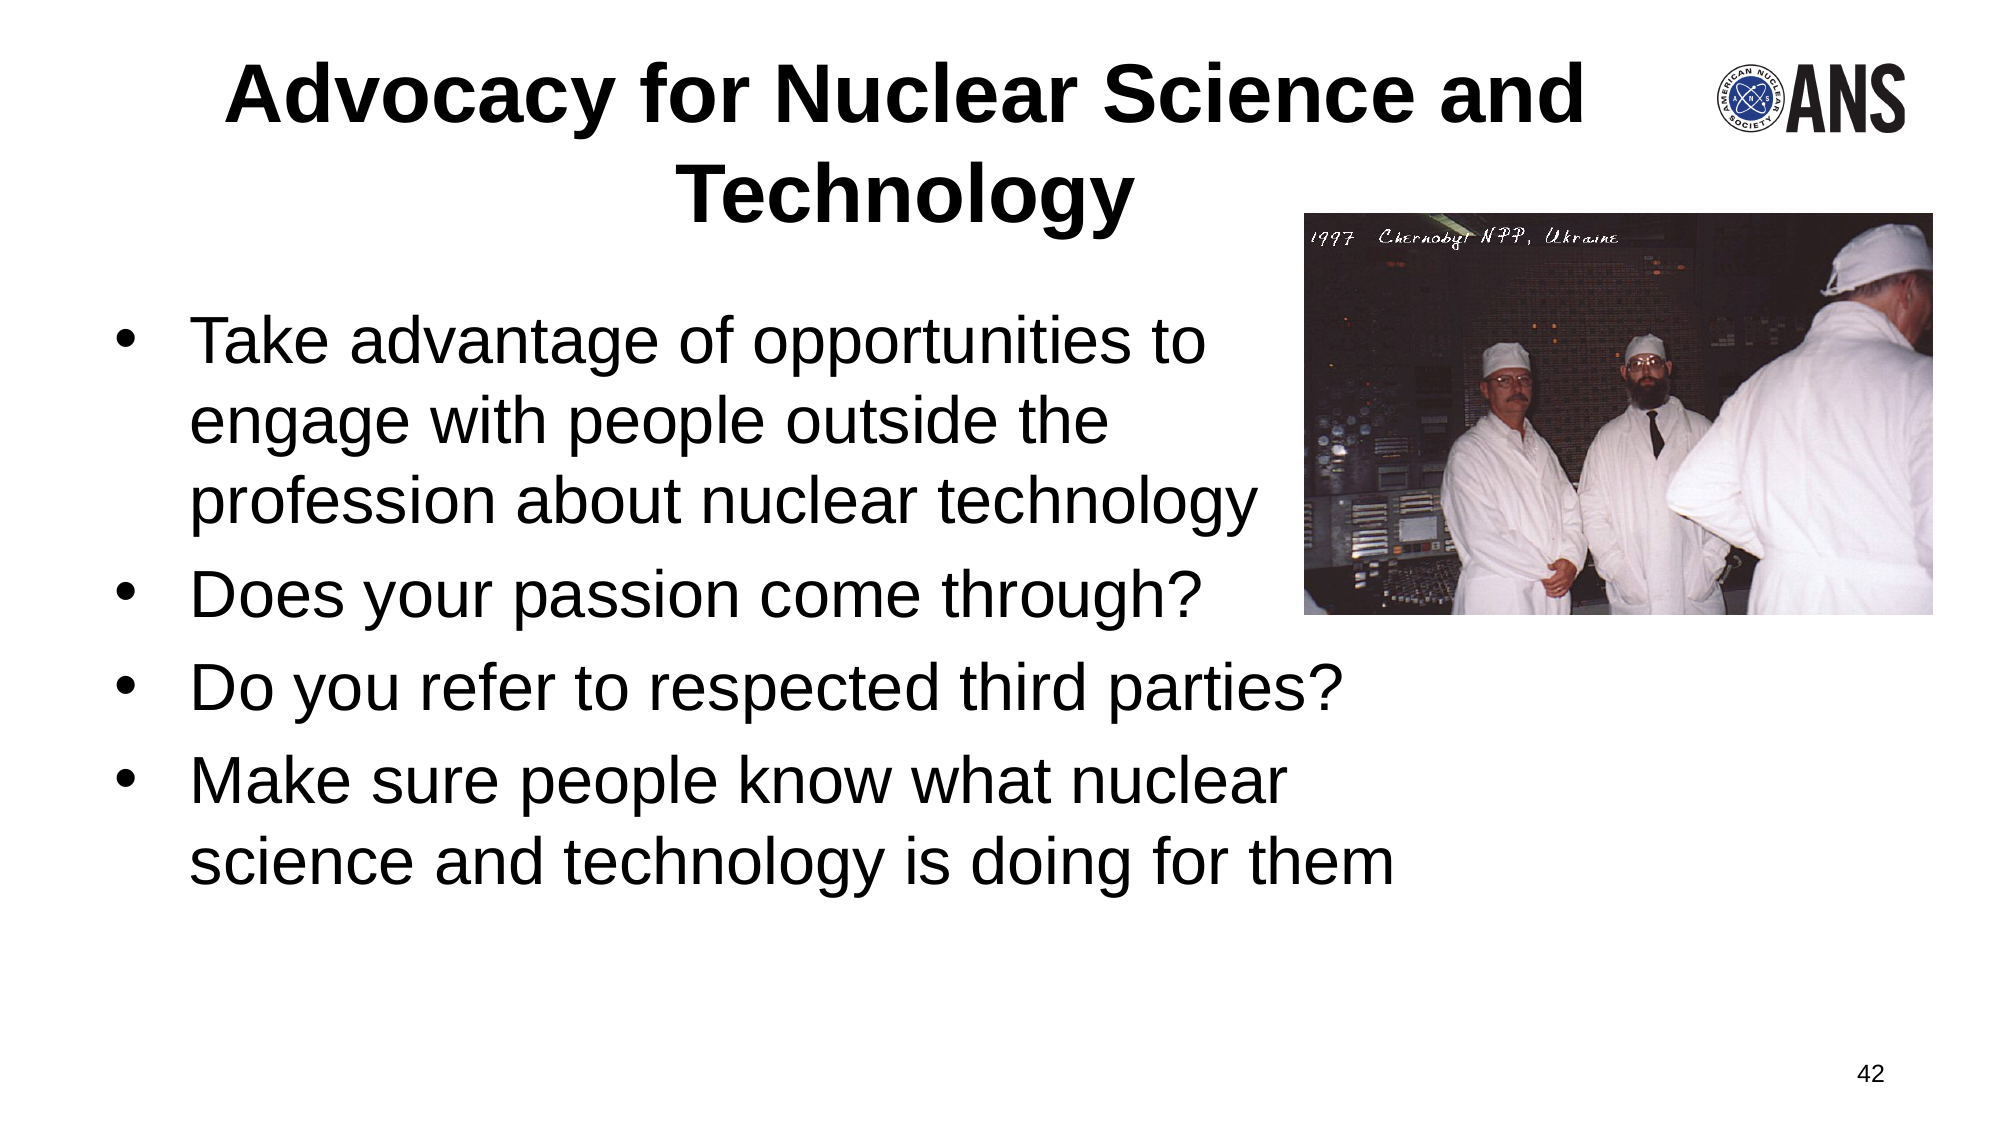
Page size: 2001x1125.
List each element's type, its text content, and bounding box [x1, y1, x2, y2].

picture [1304, 213, 1933, 615]
slide_number 42 [1433, 1042, 1900, 1103]
list Take advantage of opportunities to engage with people outside the profession about nuclear technology Does your passion come through? Do you refer to respected third parties? Make sure people know what nuclear science and technology is doing for them [99, 289, 1434, 1005]
title Advocacy for Nuclear Science and Technology [99, 45, 1713, 233]
